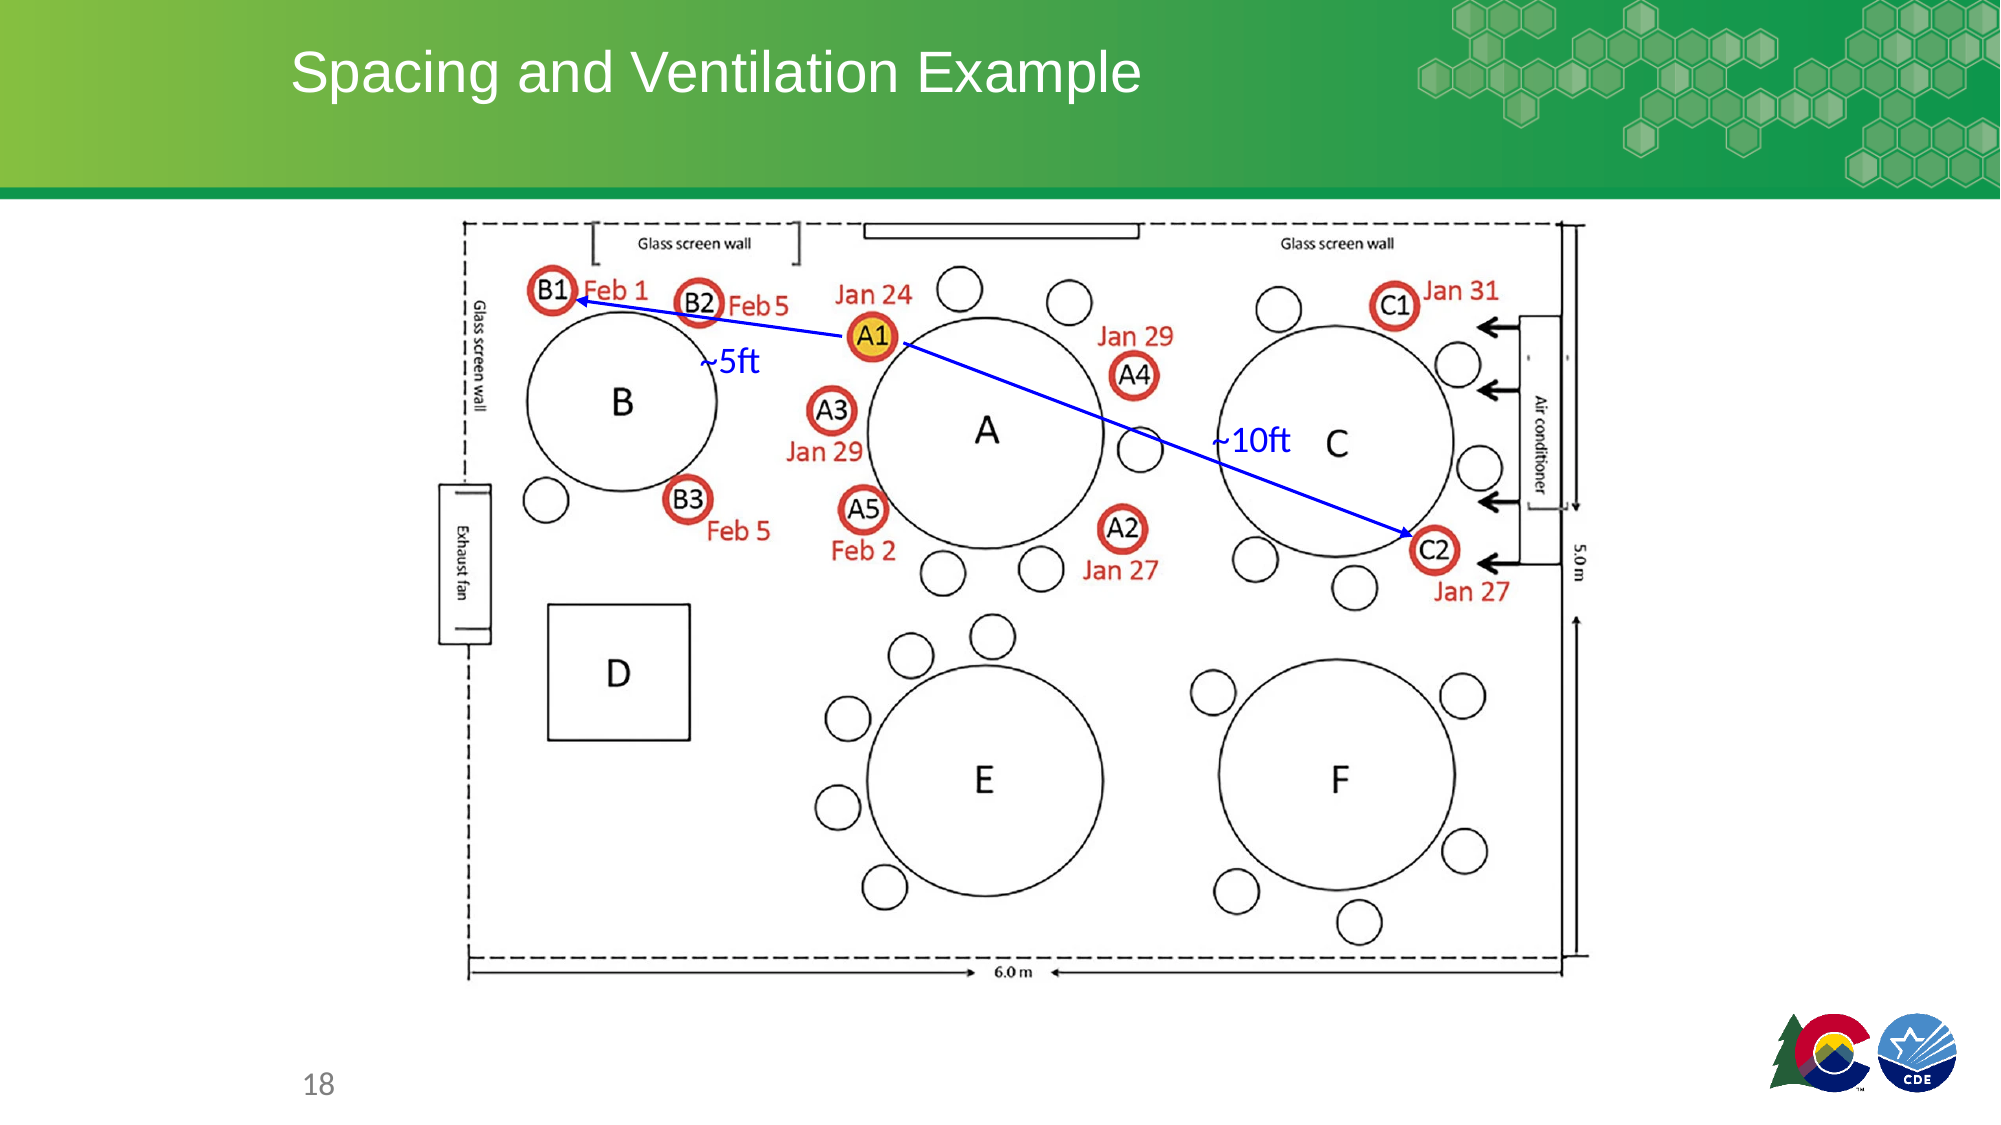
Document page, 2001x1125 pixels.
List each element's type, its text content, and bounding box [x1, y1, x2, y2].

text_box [376, 212, 1624, 1008]
picture [1768, 1012, 1957, 1093]
title Spacing and Ventilation Example [290, 41, 1288, 166]
slide_number 18 [286, 1054, 625, 1115]
picture [0, 0, 2000, 200]
